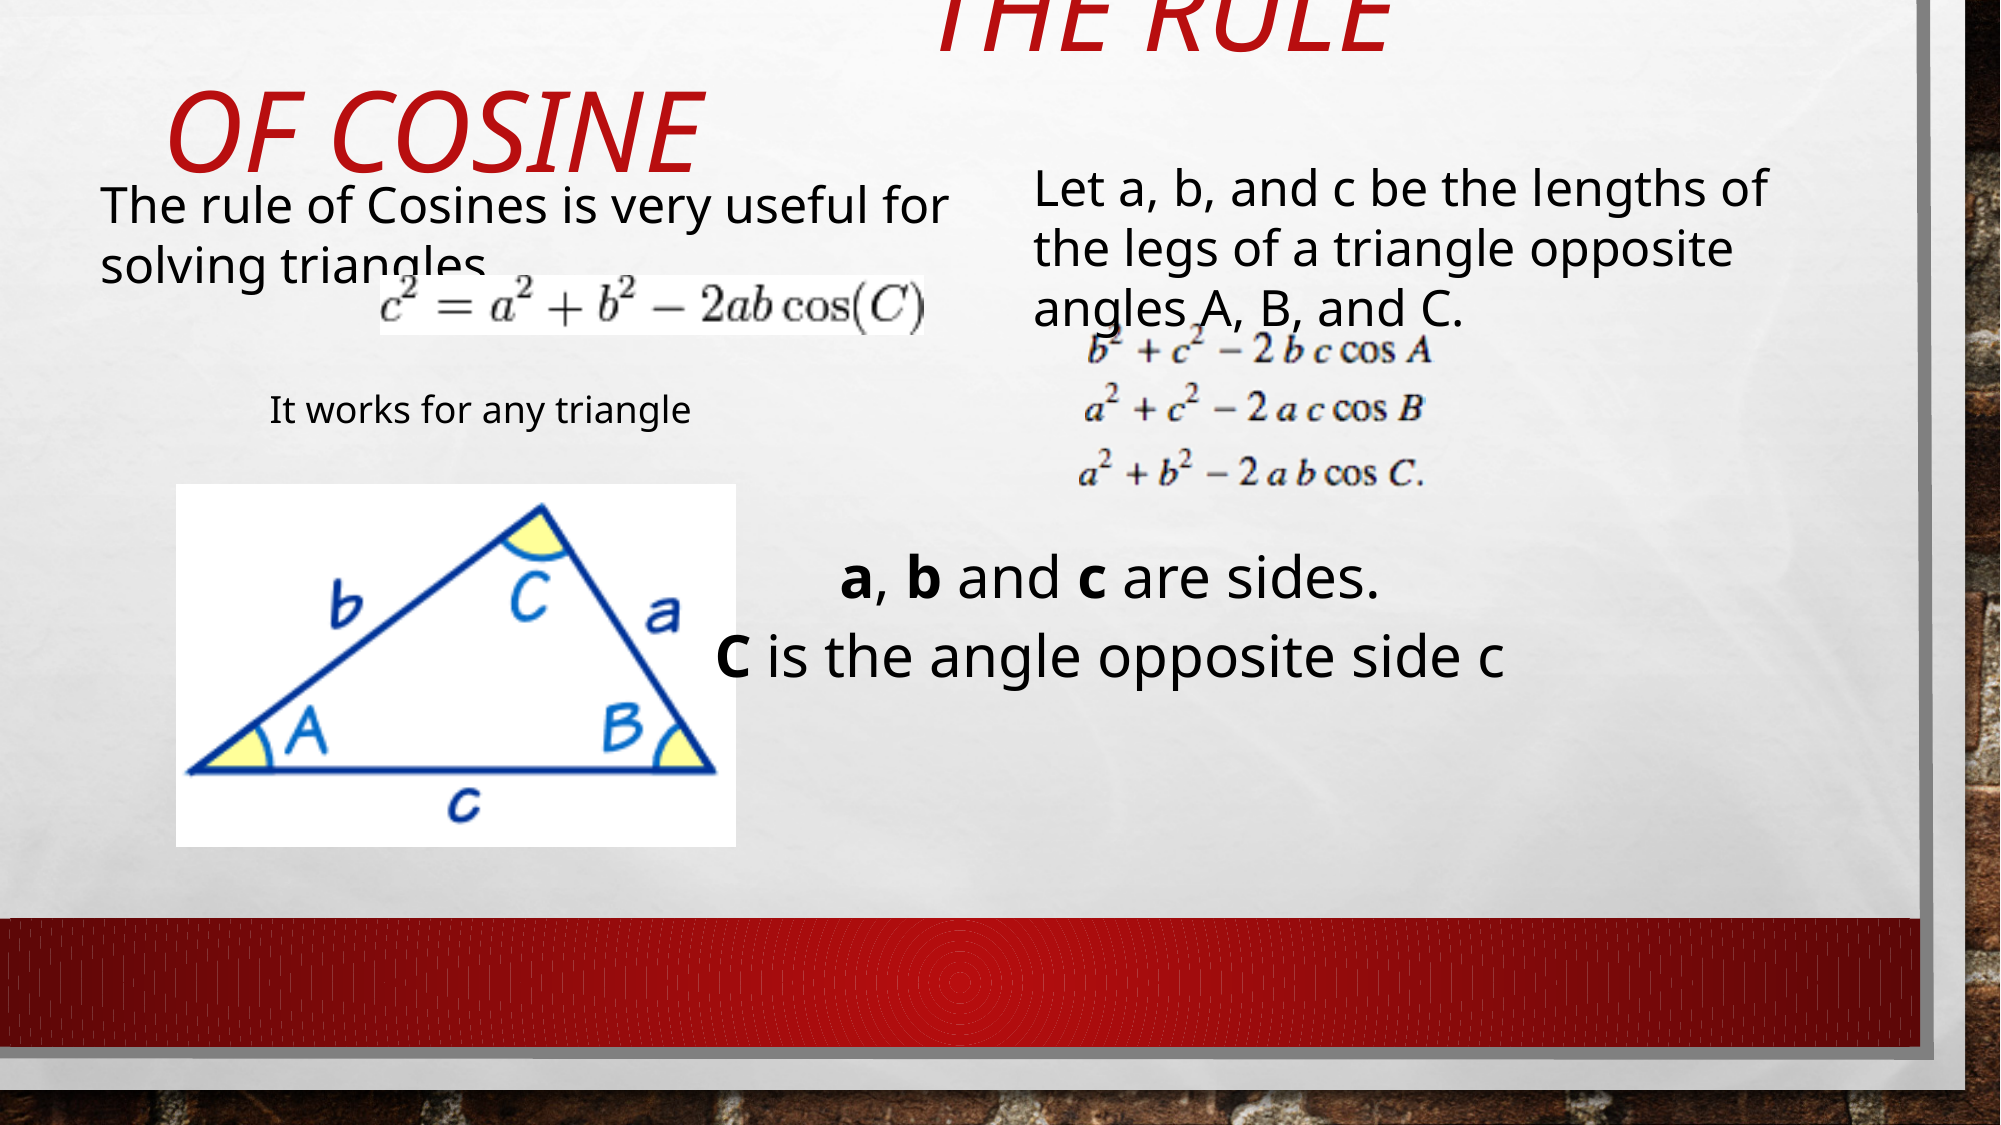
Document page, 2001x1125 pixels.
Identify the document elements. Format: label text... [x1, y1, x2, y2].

picture [1078, 446, 1426, 496]
table_header a, b and c are sides. C is the angle opposite side c [737, 528, 1664, 684]
picture [176, 483, 737, 847]
picture [1085, 380, 1426, 432]
picture [380, 275, 925, 335]
text_box It works for any triangle [254, 379, 708, 439]
text_box The rule of Cosines is very useful for solving triangles [85, 166, 1086, 346]
picture [0, 0, 2000, 1125]
text_box Let a, b, and c be the lengths of the legs of a triangle opposite angles A, B, and C. [1018, 149, 1851, 344]
picture [1087, 321, 1435, 374]
title The rule of cosine [147, 3, 1574, 148]
